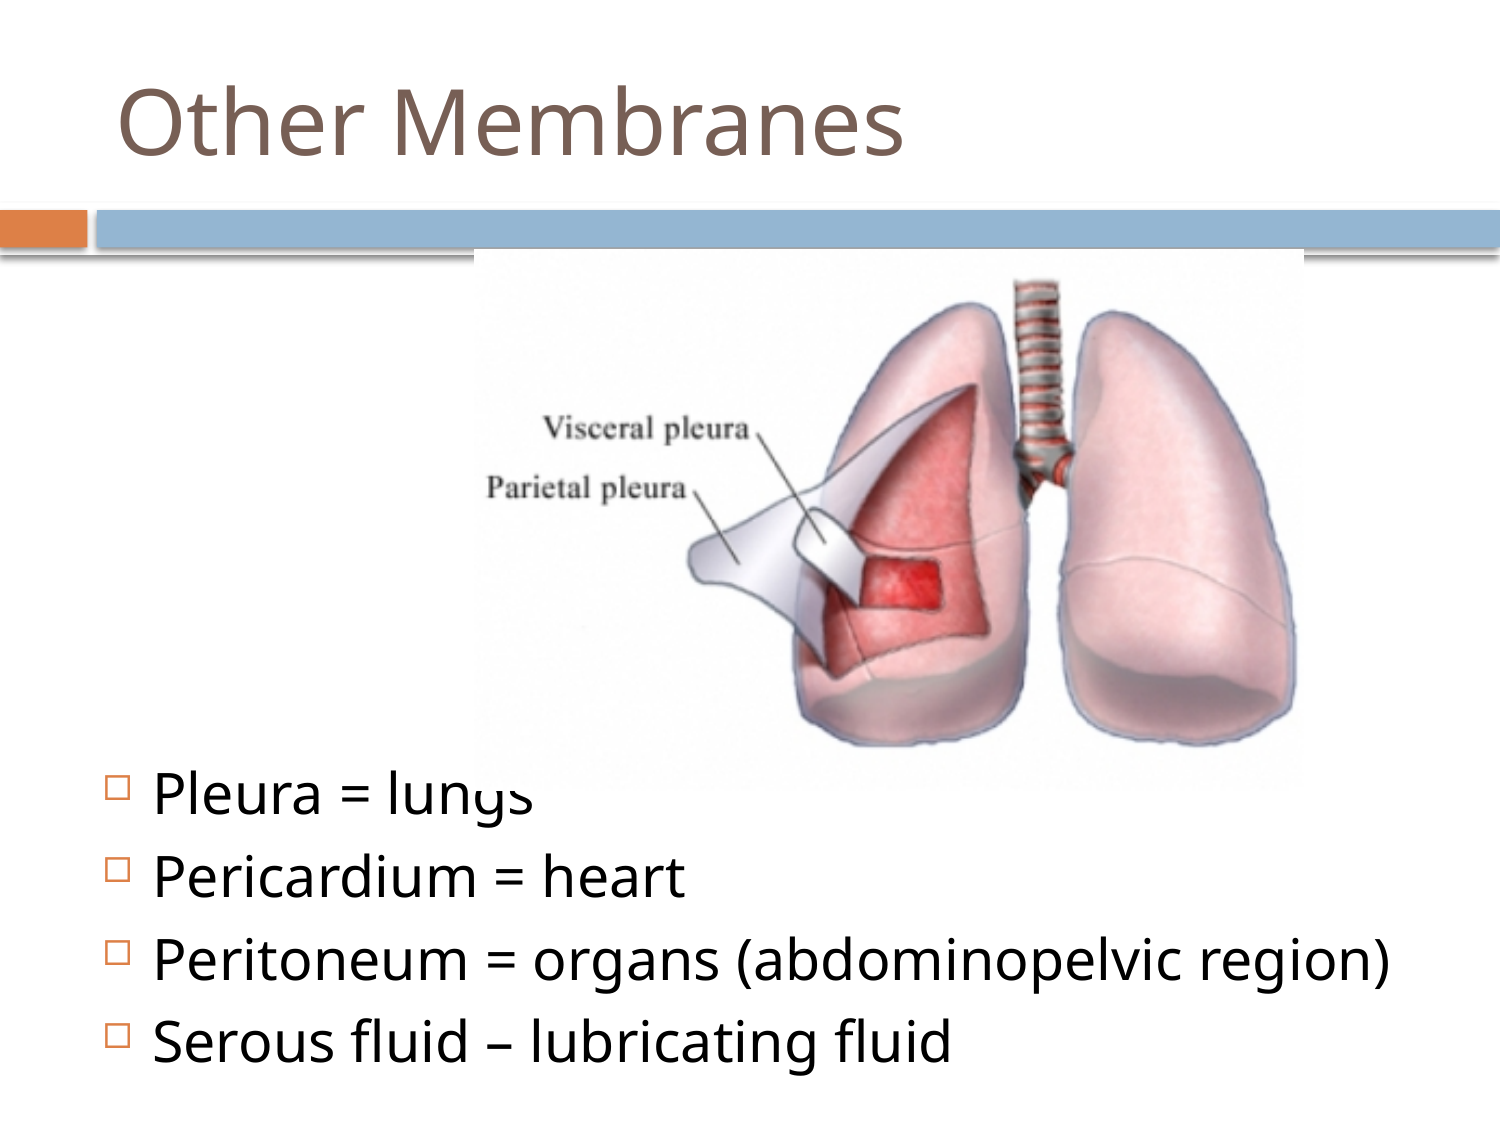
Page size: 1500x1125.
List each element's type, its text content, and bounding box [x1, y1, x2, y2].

title Other Membranes [100, 37, 1438, 200]
picture [474, 249, 1304, 792]
list Pleura = lungs Pericardium = heart Peritoneum = organs (abdominopelvic region) Serous fluid – lubricating fluid [87, 750, 1425, 1088]
